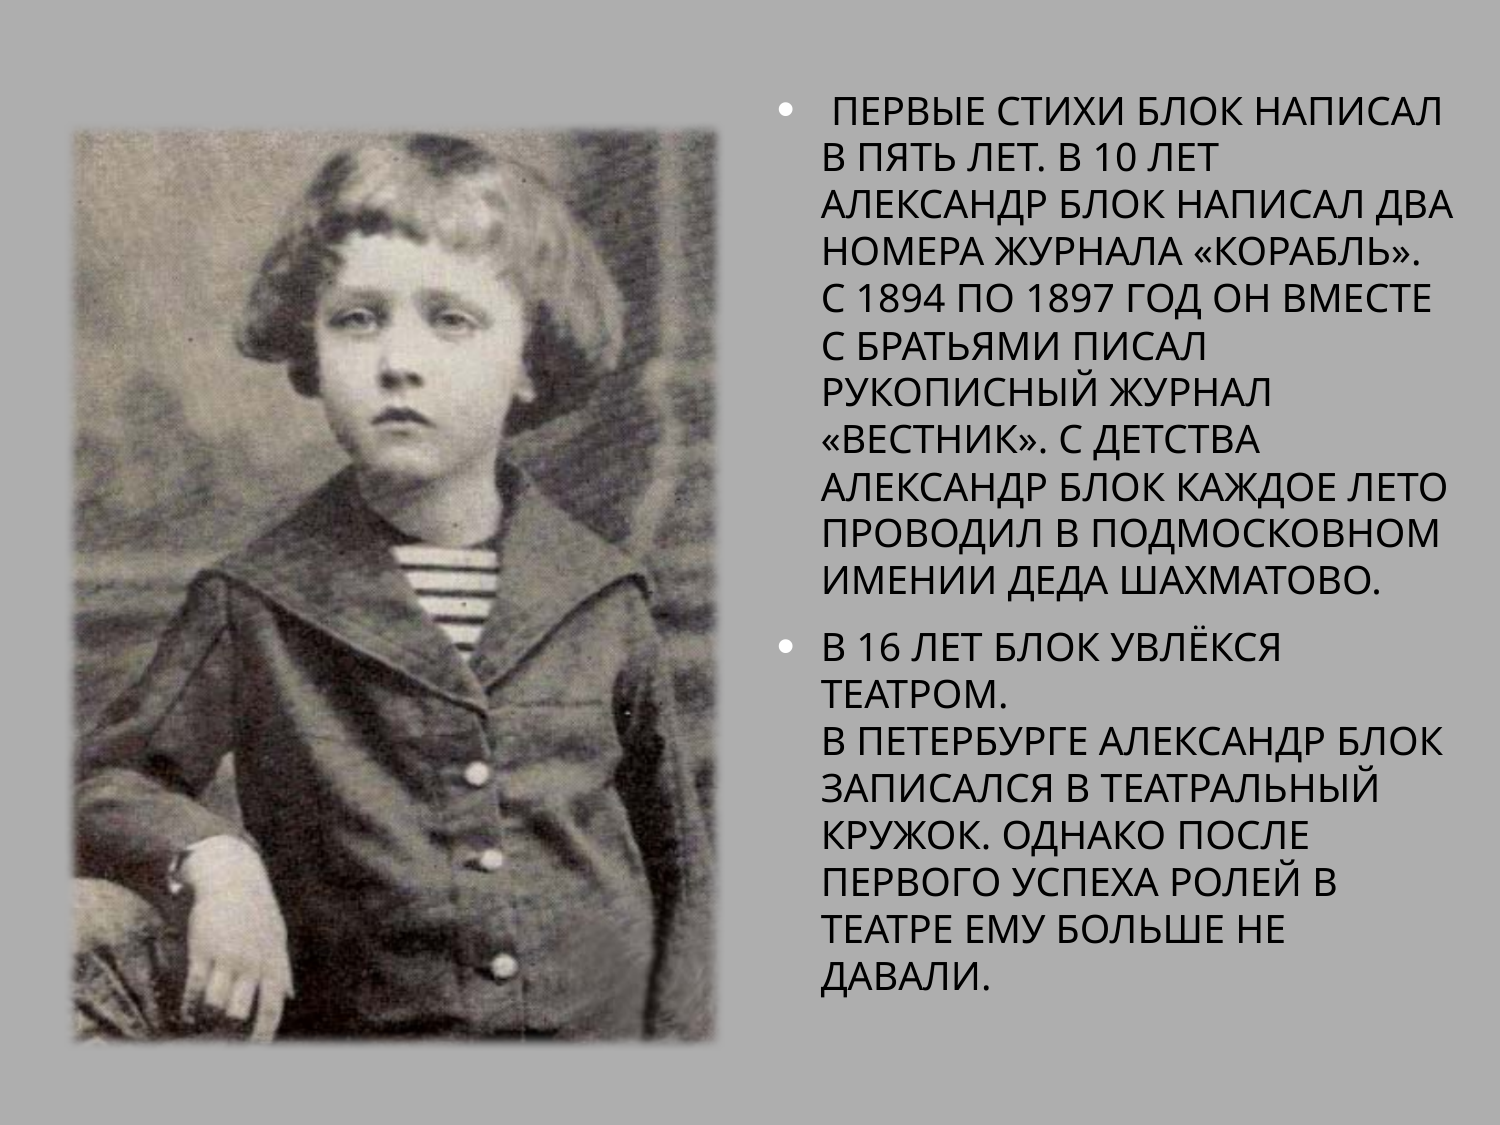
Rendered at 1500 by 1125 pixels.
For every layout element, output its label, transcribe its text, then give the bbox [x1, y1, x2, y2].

list Первые стихи Блок написал в пять лет. В 10 лет Александр Блок написал два номера журнала «Корабль». С 1894 по 1897 год он вместе с братьями писал рукописный журнал «Вестник». С детства Александр Блок каждое лето проводил в подмосковном имении деда Шахматово. В 16 лет Блок увлёкся театром. В Петербурге Александр Блок записался в театральный кружок. Однако после первого успеха ролей в театре ему больше не давали. [761, 78, 1471, 1024]
picture [64, 121, 725, 1051]
